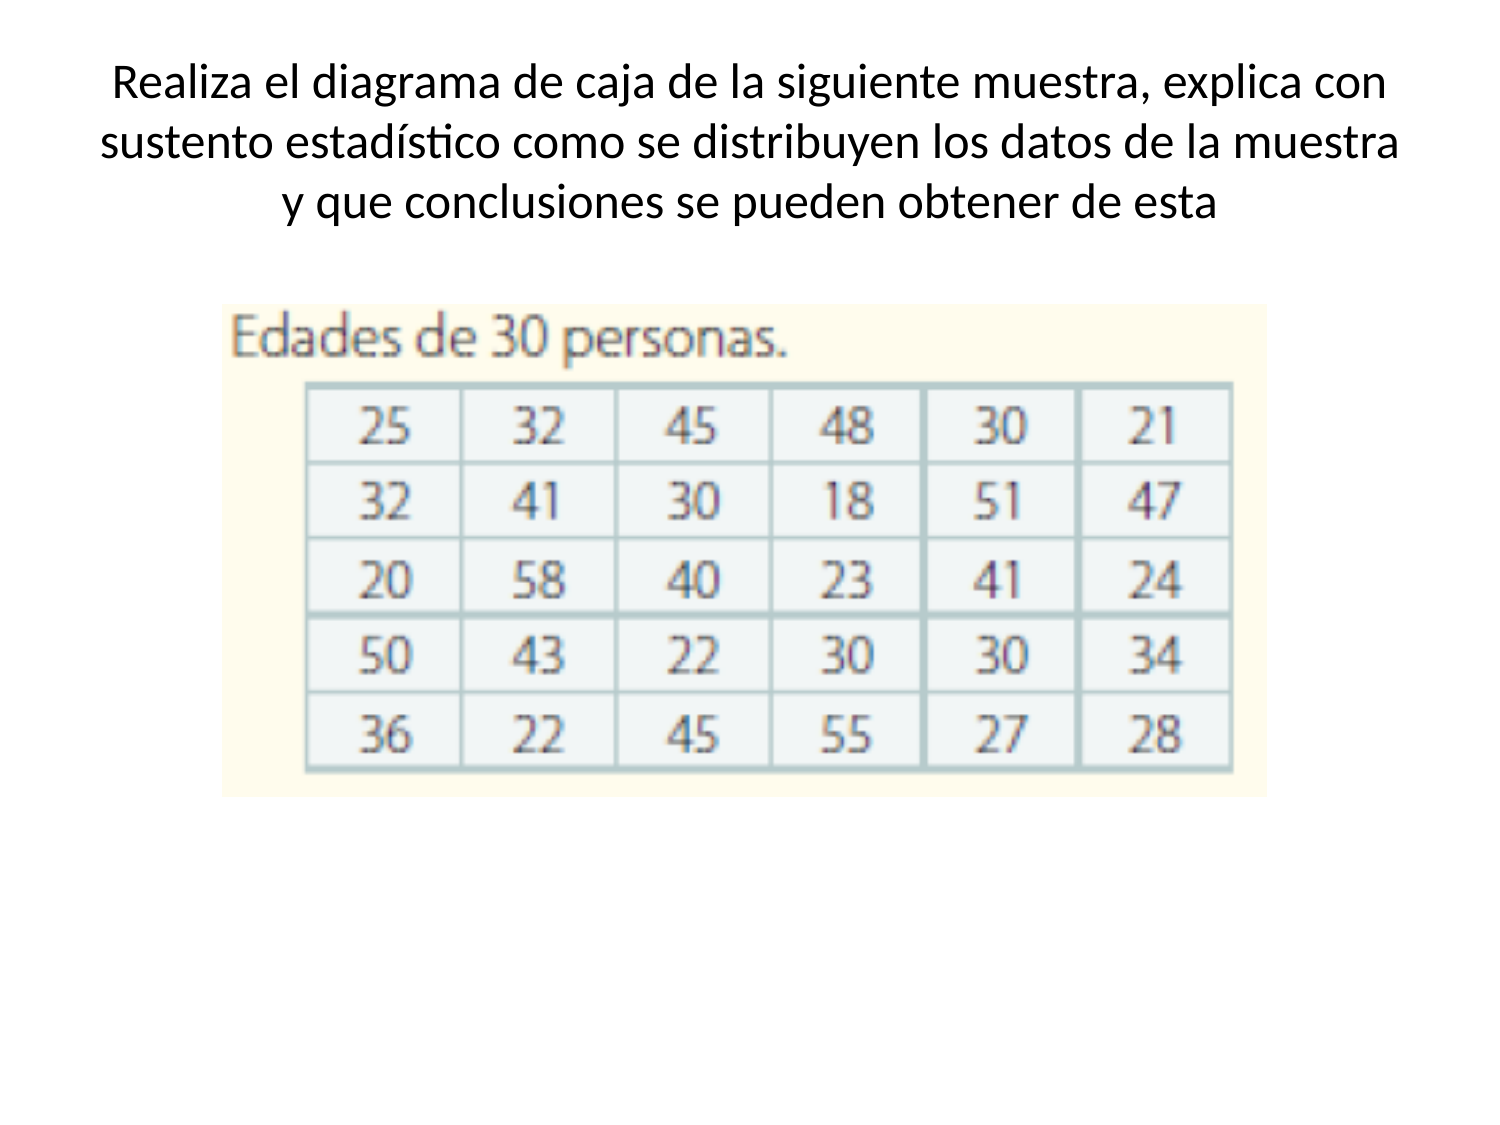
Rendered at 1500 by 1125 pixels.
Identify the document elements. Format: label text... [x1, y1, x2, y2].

picture [222, 304, 1267, 797]
title Realiza el diagrama de caja de la siguiente muestra, explica con sustento estadístico como se distribuyen los datos de la muestra y que conclusiones se pueden obtener de esta [75, 45, 1425, 233]
